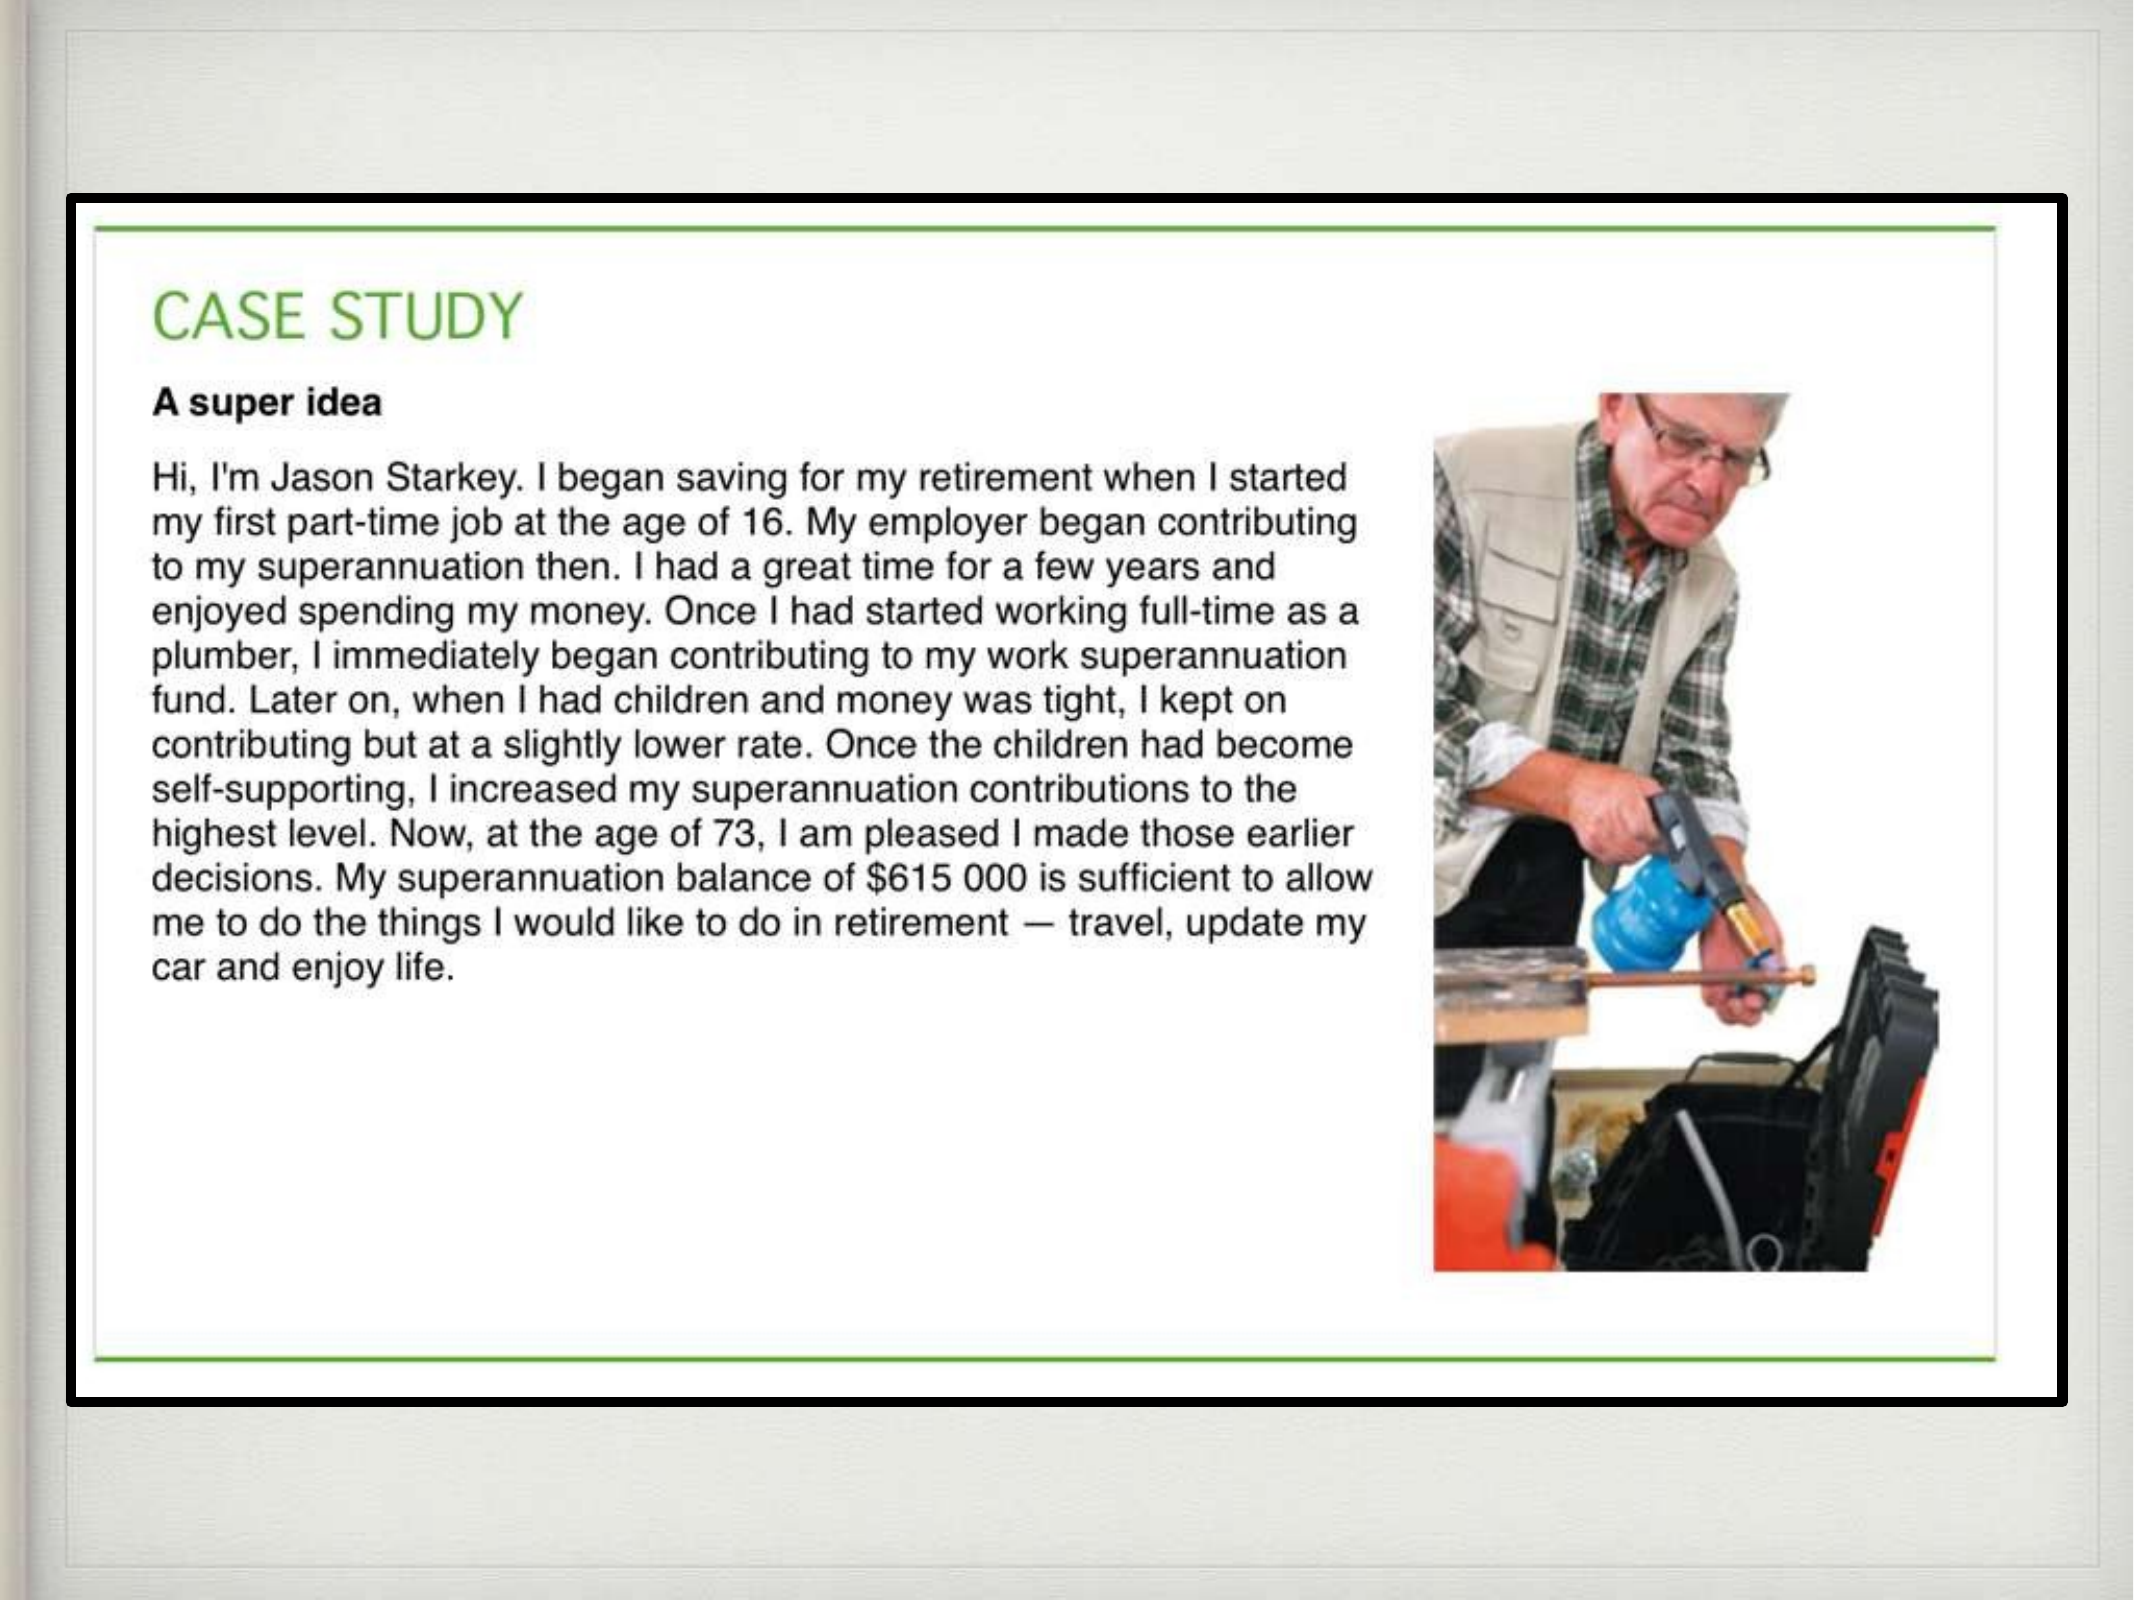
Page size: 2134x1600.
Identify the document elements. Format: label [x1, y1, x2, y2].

text_box [70, 197, 2063, 1403]
picture [0, 0, 2134, 1600]
